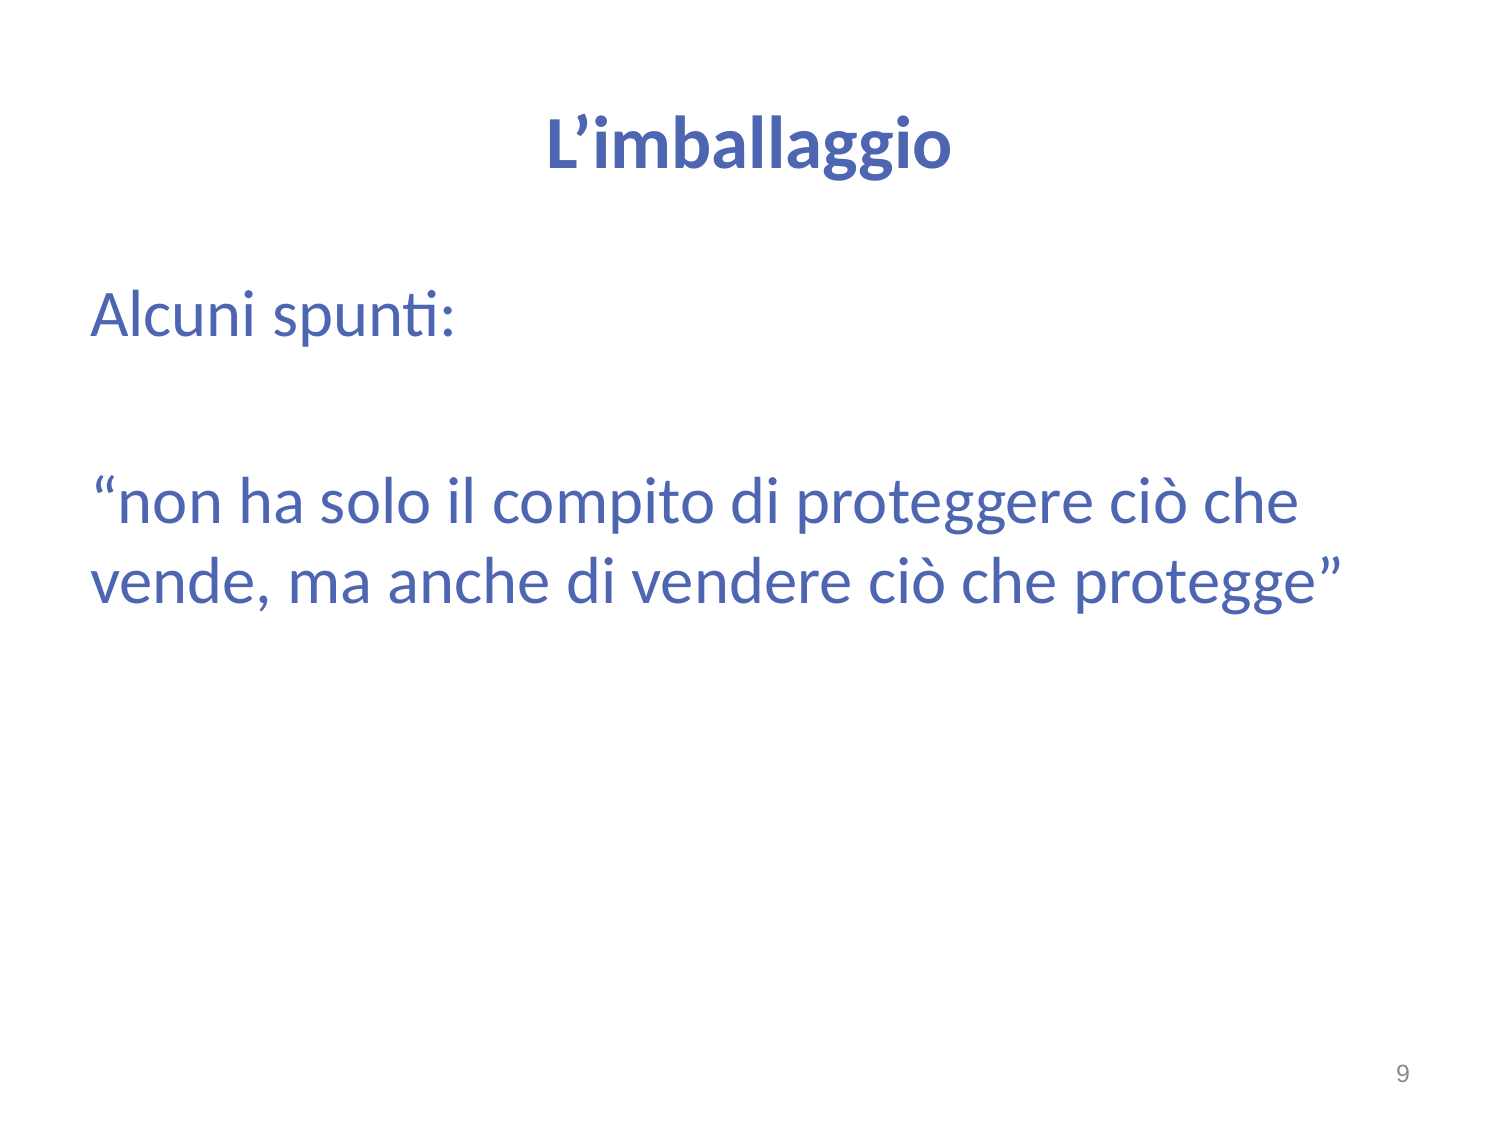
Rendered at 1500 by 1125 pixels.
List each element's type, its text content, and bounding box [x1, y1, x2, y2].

title L’imballaggio [75, 45, 1425, 233]
slide_number 9 [1074, 1042, 1425, 1103]
list Alcuni spunti: “non ha solo il compito di proteggere ciò che vende, ma anche di vendere ciò che protegge” [75, 262, 1425, 1005]
